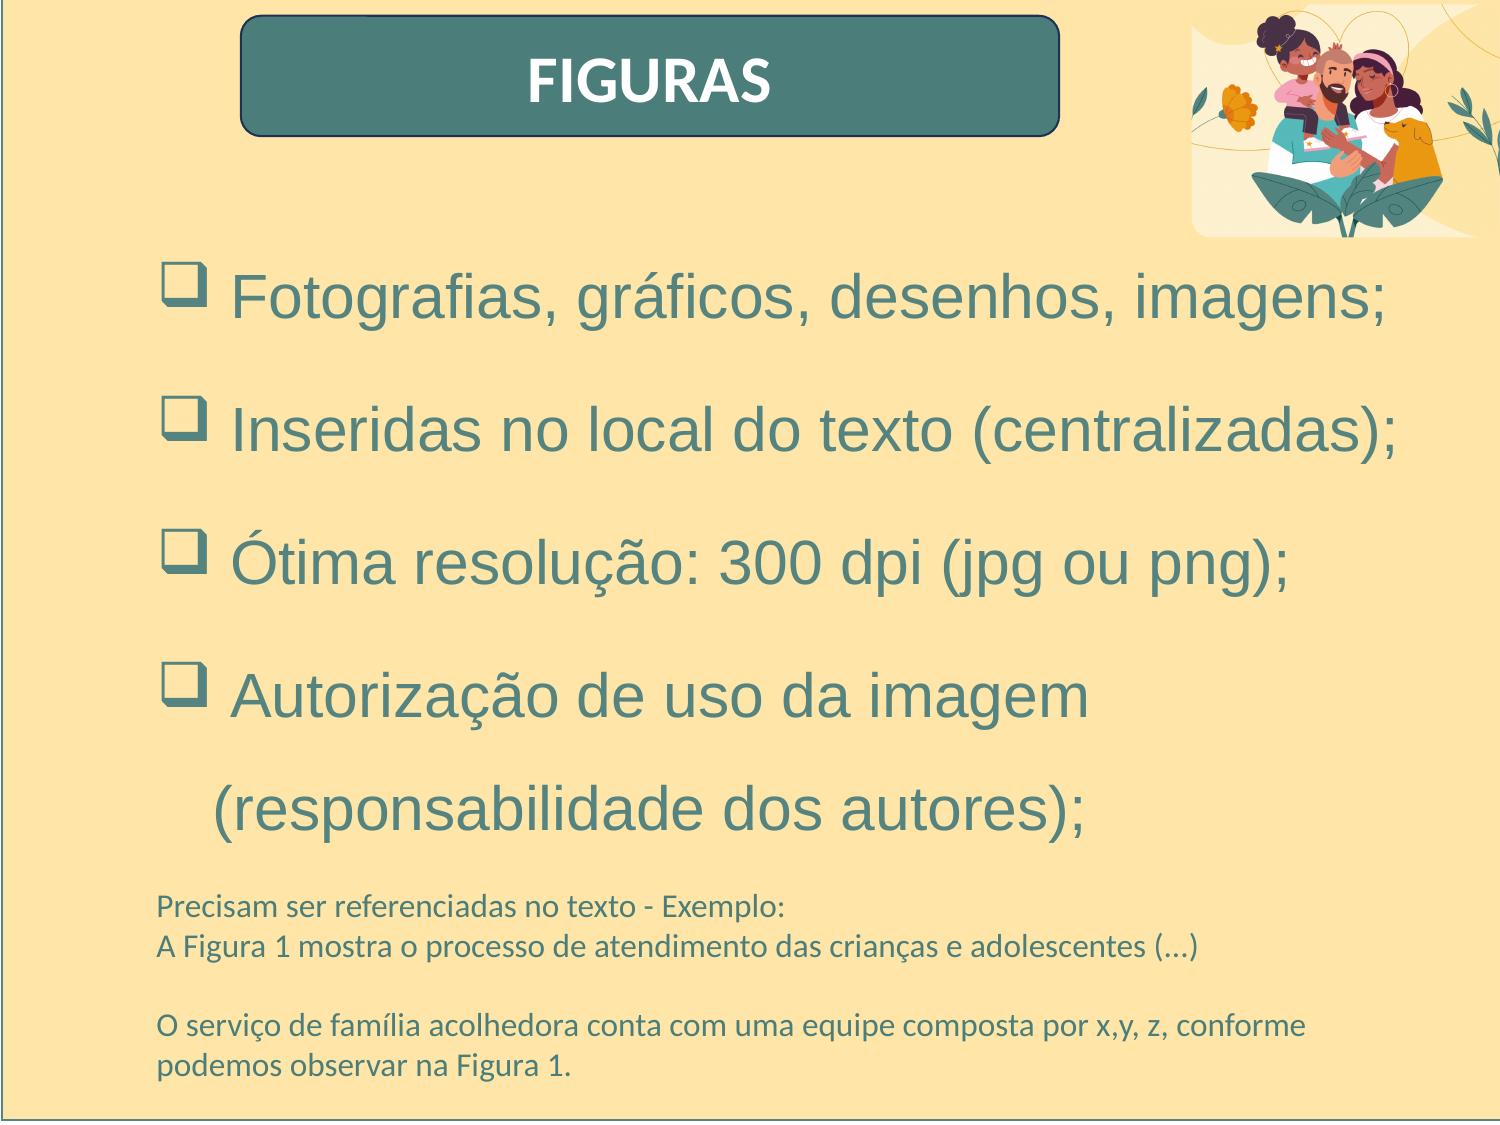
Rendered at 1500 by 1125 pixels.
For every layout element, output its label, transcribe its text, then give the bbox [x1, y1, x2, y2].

text_box Precisam ser referenciadas no texto - Exemplo: A Figura 1 mostra o processo de atendimento das crianças e adolescentes (...) O serviço de família acolhedora conta com uma equipe composta por x,y, z, conforme podemos observar na Figura 1. [141, 876, 1412, 1091]
text_box FIGURAS [239, 14, 1061, 138]
text_box [1, 0, 1500, 1121]
picture [1191, 4, 1500, 238]
text_box Fotografias, gráficos, desenhos, imagens; Inseridas no local do texto (centralizadas); Ótima resolução: 300 dpi (jpg ou png); Autorização de uso da imagem (responsabilidade dos autores); [141, 210, 1437, 855]
